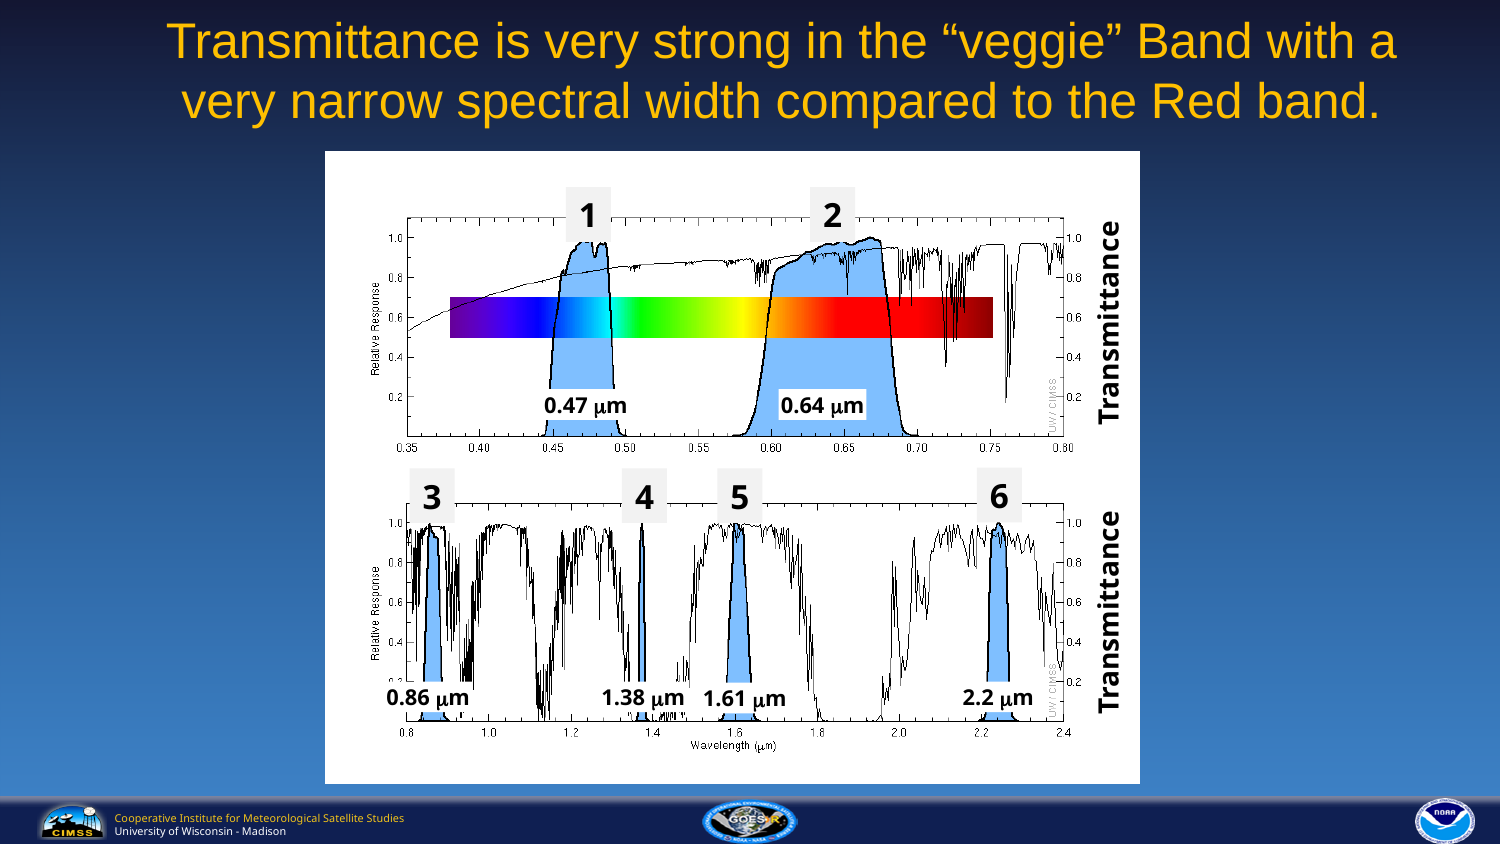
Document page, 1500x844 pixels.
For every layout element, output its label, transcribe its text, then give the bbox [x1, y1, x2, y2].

picture [37, 802, 107, 840]
picture [1415, 798, 1475, 844]
picture [702, 799, 798, 844]
picture [325, 150, 1140, 785]
title Transmittance is very strong in the “veggie” Band with a very narrow spectral width compared to the Red band. [136, 6, 1428, 131]
